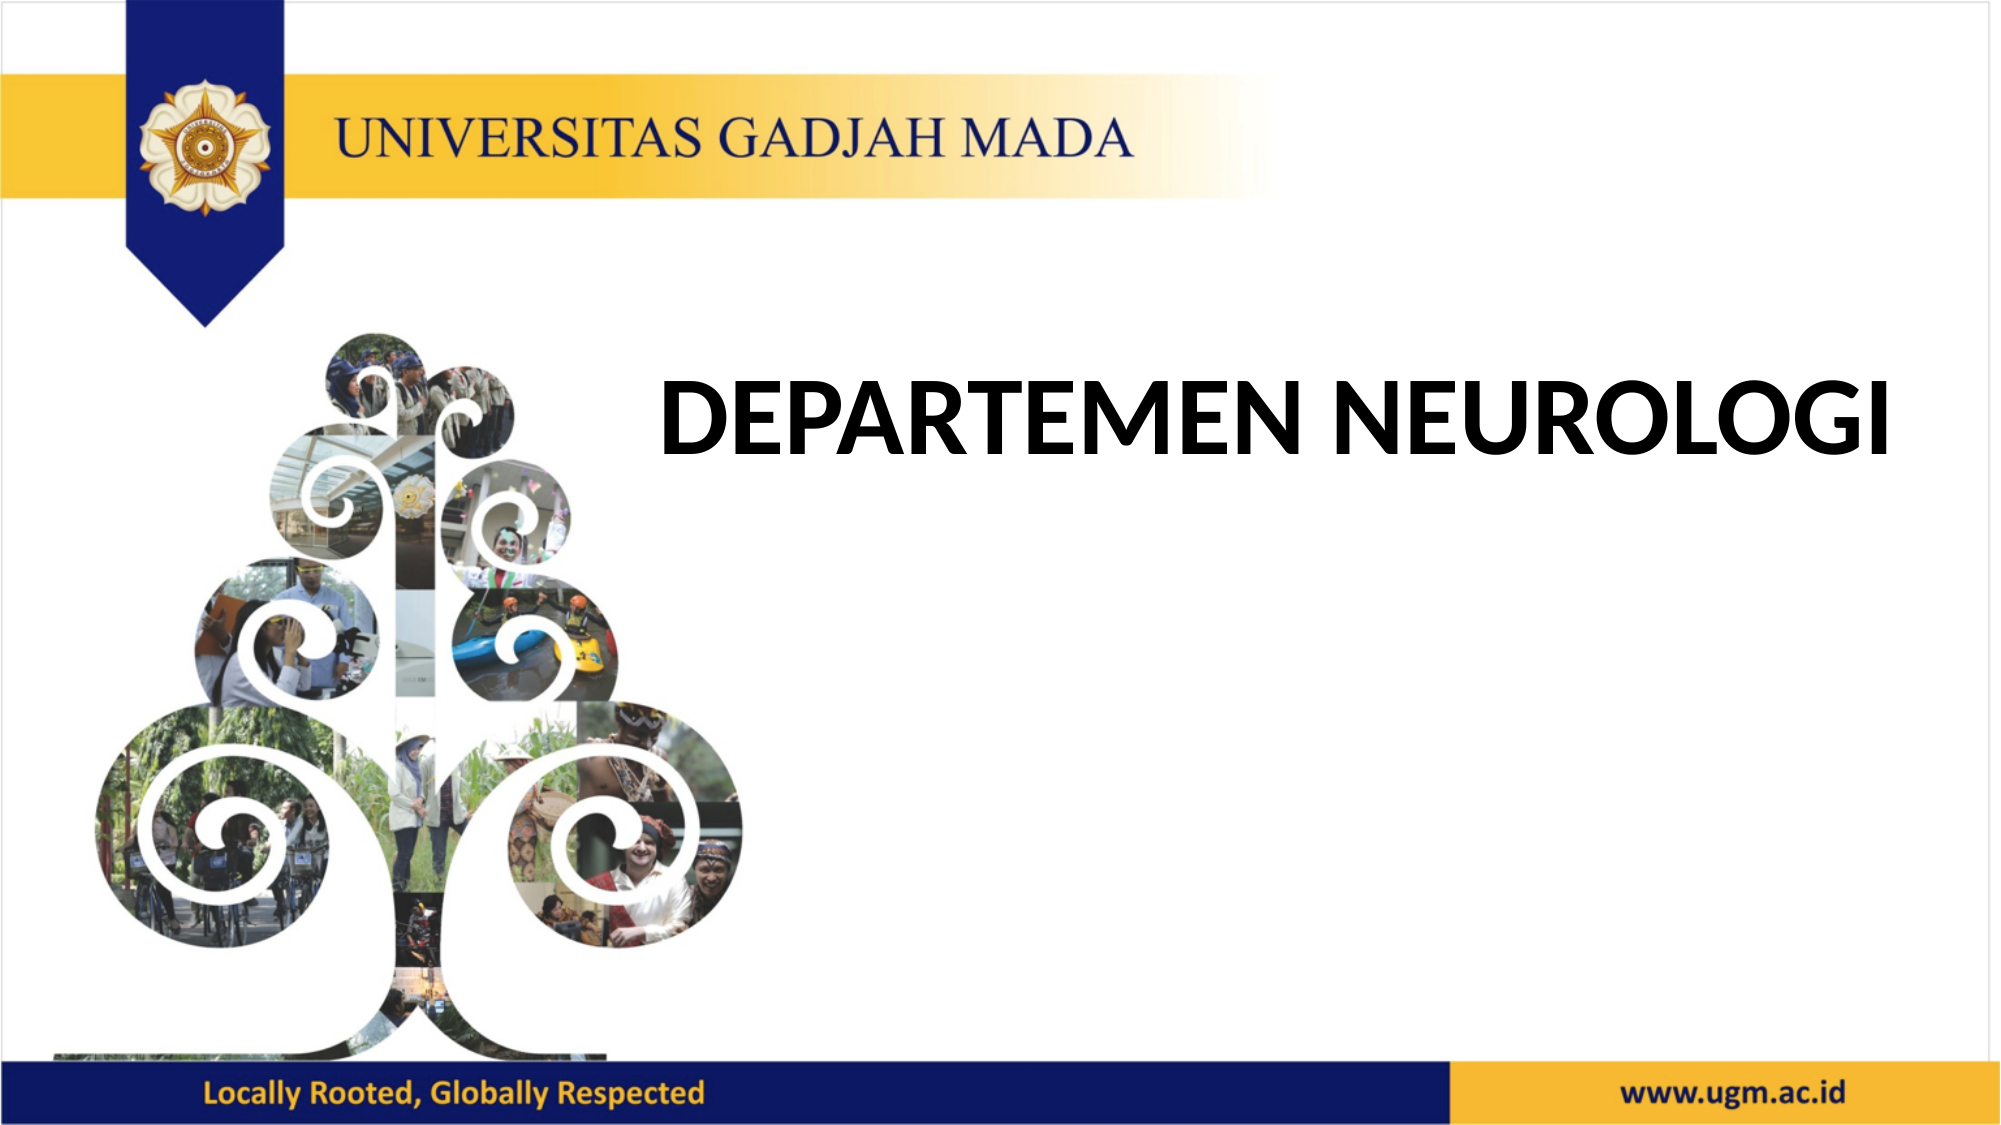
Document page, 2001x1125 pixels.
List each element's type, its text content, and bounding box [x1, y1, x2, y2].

text_box [0, 0, 2000, 1125]
text_box DEPARTEMEN NEUROLOGI [449, 334, 1910, 485]
